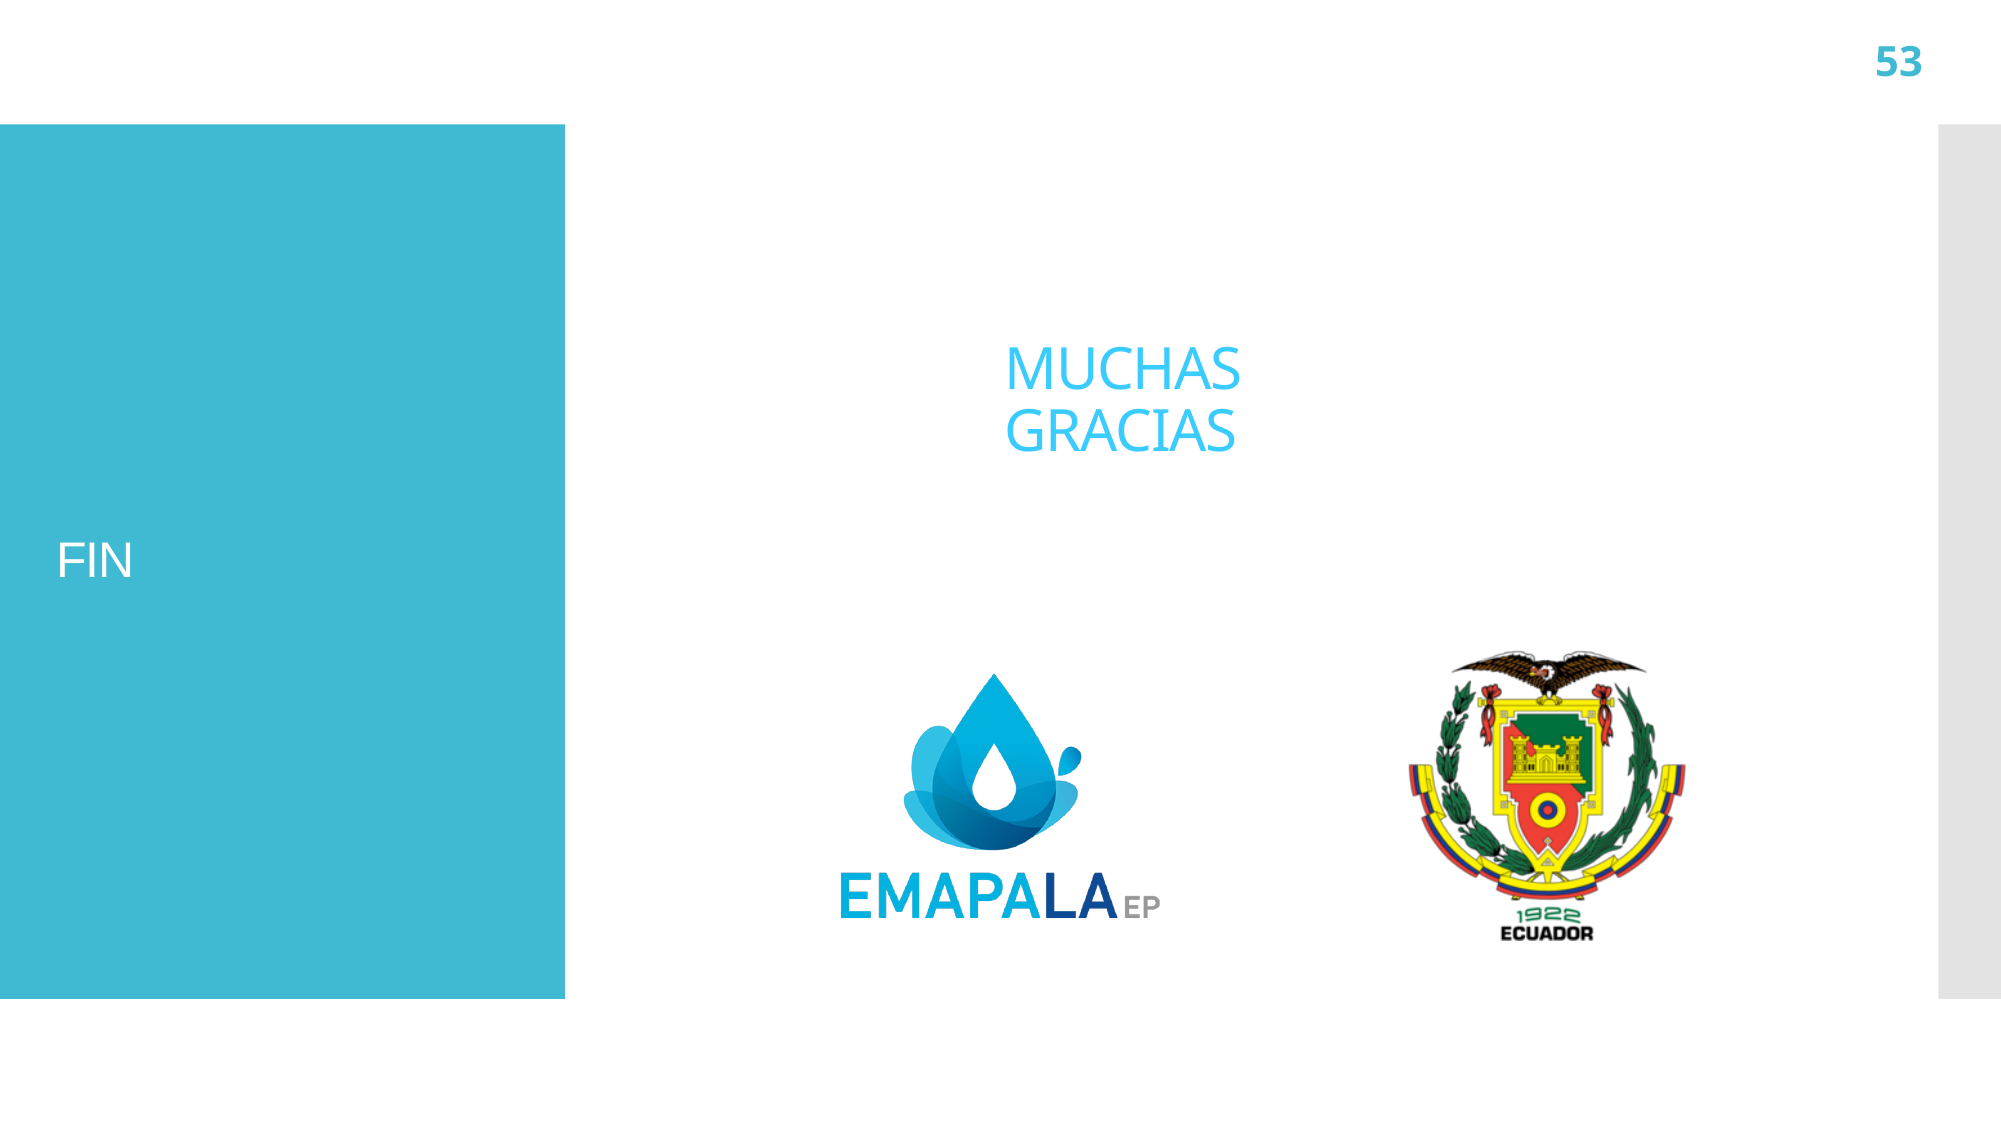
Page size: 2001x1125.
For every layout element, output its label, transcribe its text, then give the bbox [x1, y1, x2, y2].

title FIN [41, 184, 690, 940]
slide_number 53 [1687, 33, 1939, 94]
text_box MUCHAS GRACIAS [989, 331, 1497, 492]
picture [811, 650, 1189, 941]
picture [1386, 650, 1708, 941]
